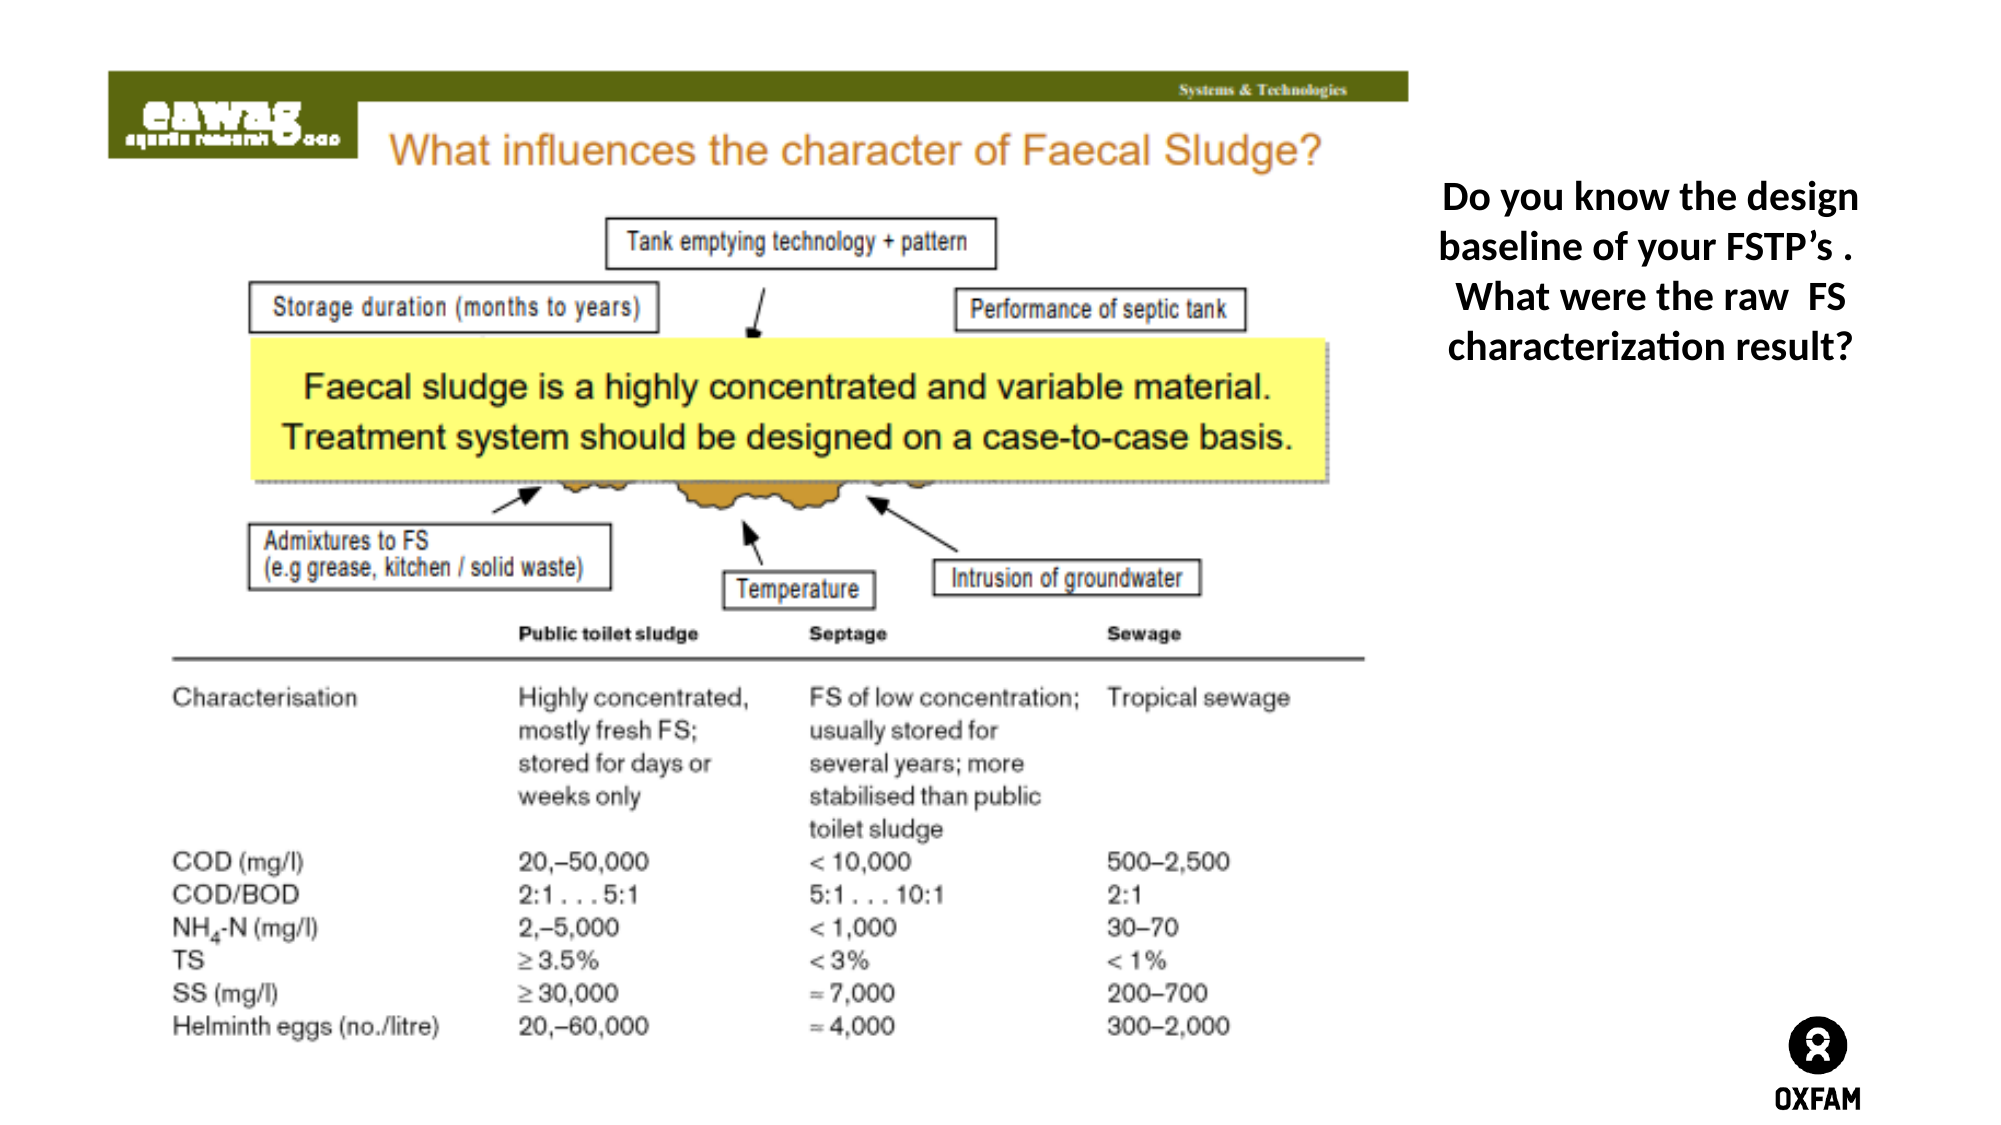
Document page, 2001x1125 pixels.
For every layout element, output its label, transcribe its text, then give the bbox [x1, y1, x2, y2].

text_box Do you know the design baseline of your FSTP’s . What were the raw FS characterization result? [1479, 161, 1948, 377]
picture [17, 41, 1479, 1084]
picture [1772, 1013, 1863, 1113]
